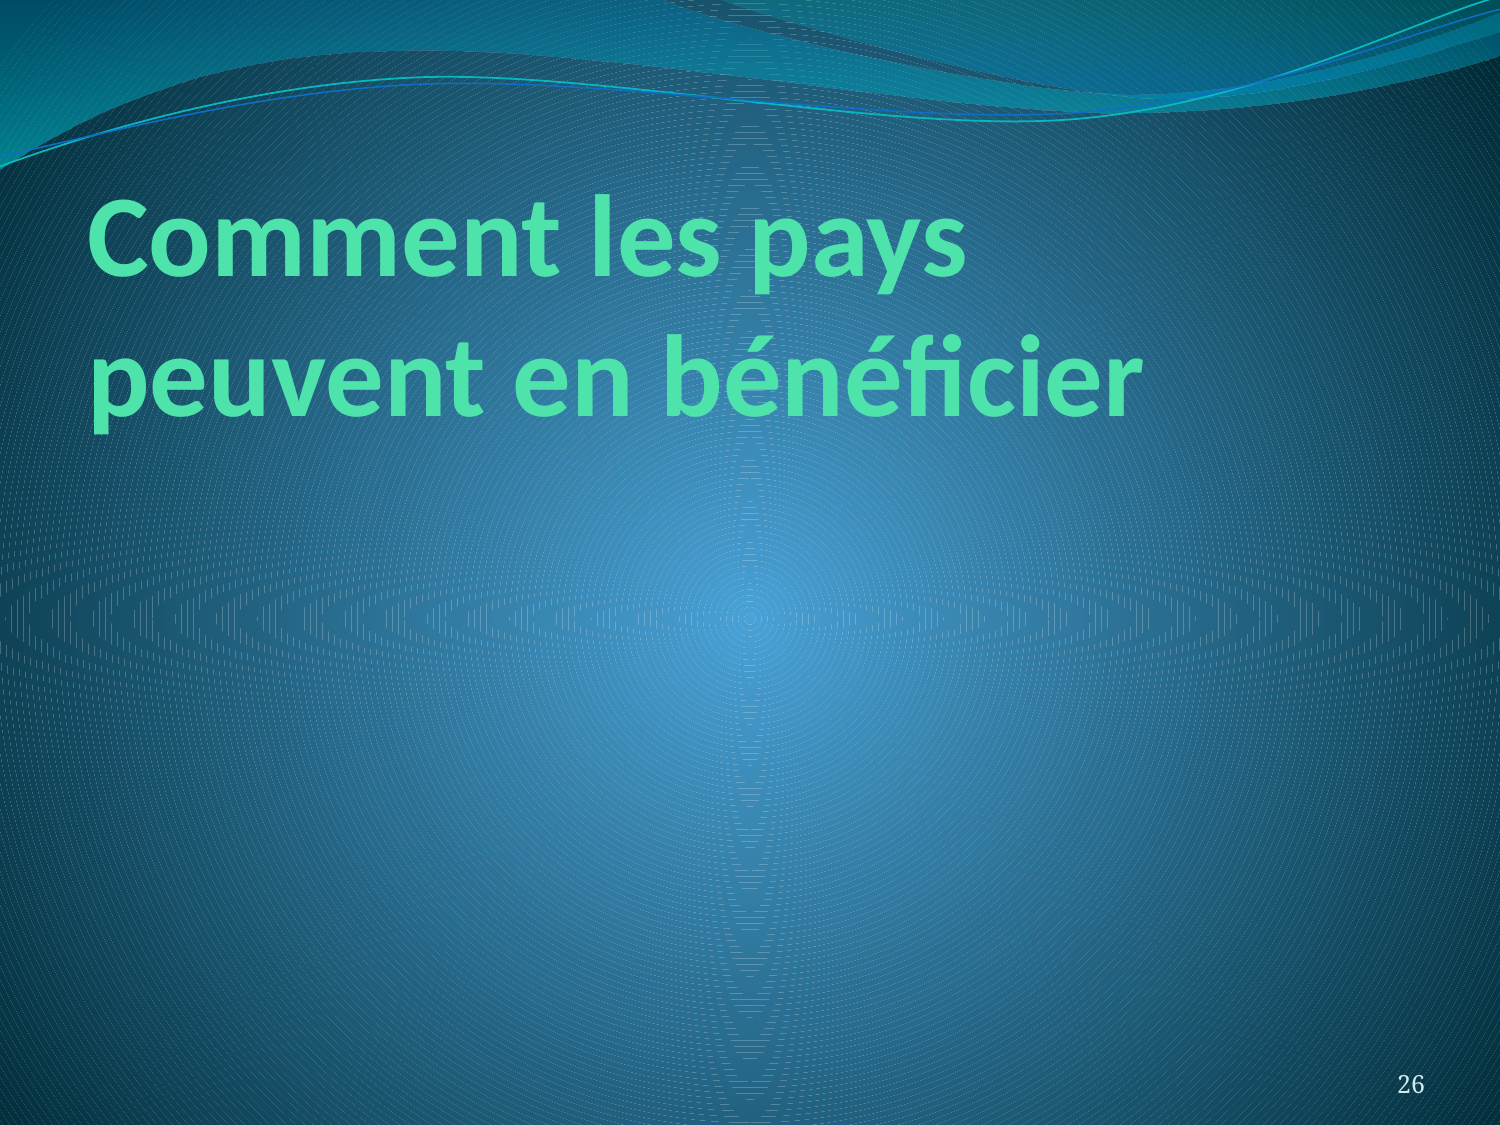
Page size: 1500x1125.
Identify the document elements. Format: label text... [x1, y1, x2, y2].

slide_number 26 [1299, 1042, 1425, 1103]
title Comment les pays peuvent en bénéficier [86, 216, 1362, 440]
